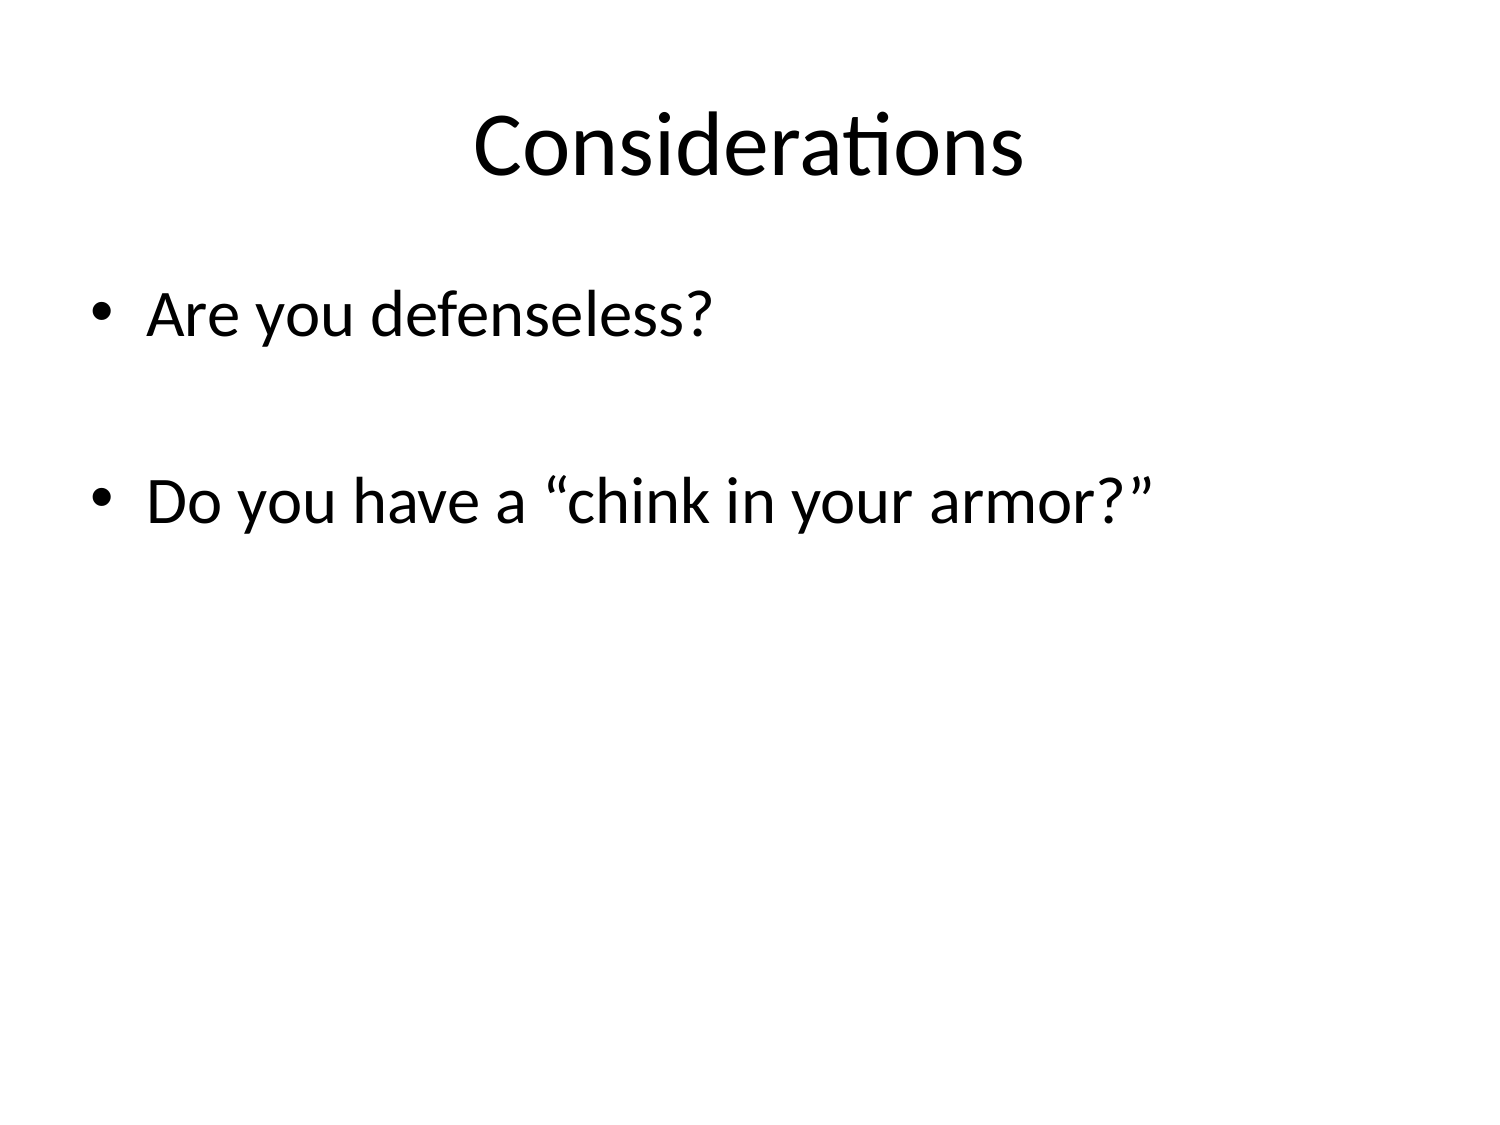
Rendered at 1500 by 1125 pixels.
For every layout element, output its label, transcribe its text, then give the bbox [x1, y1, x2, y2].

title Considerations [75, 45, 1425, 233]
list Are you defenseless? Do you have a “chink in your armor?” [75, 262, 1425, 1005]
